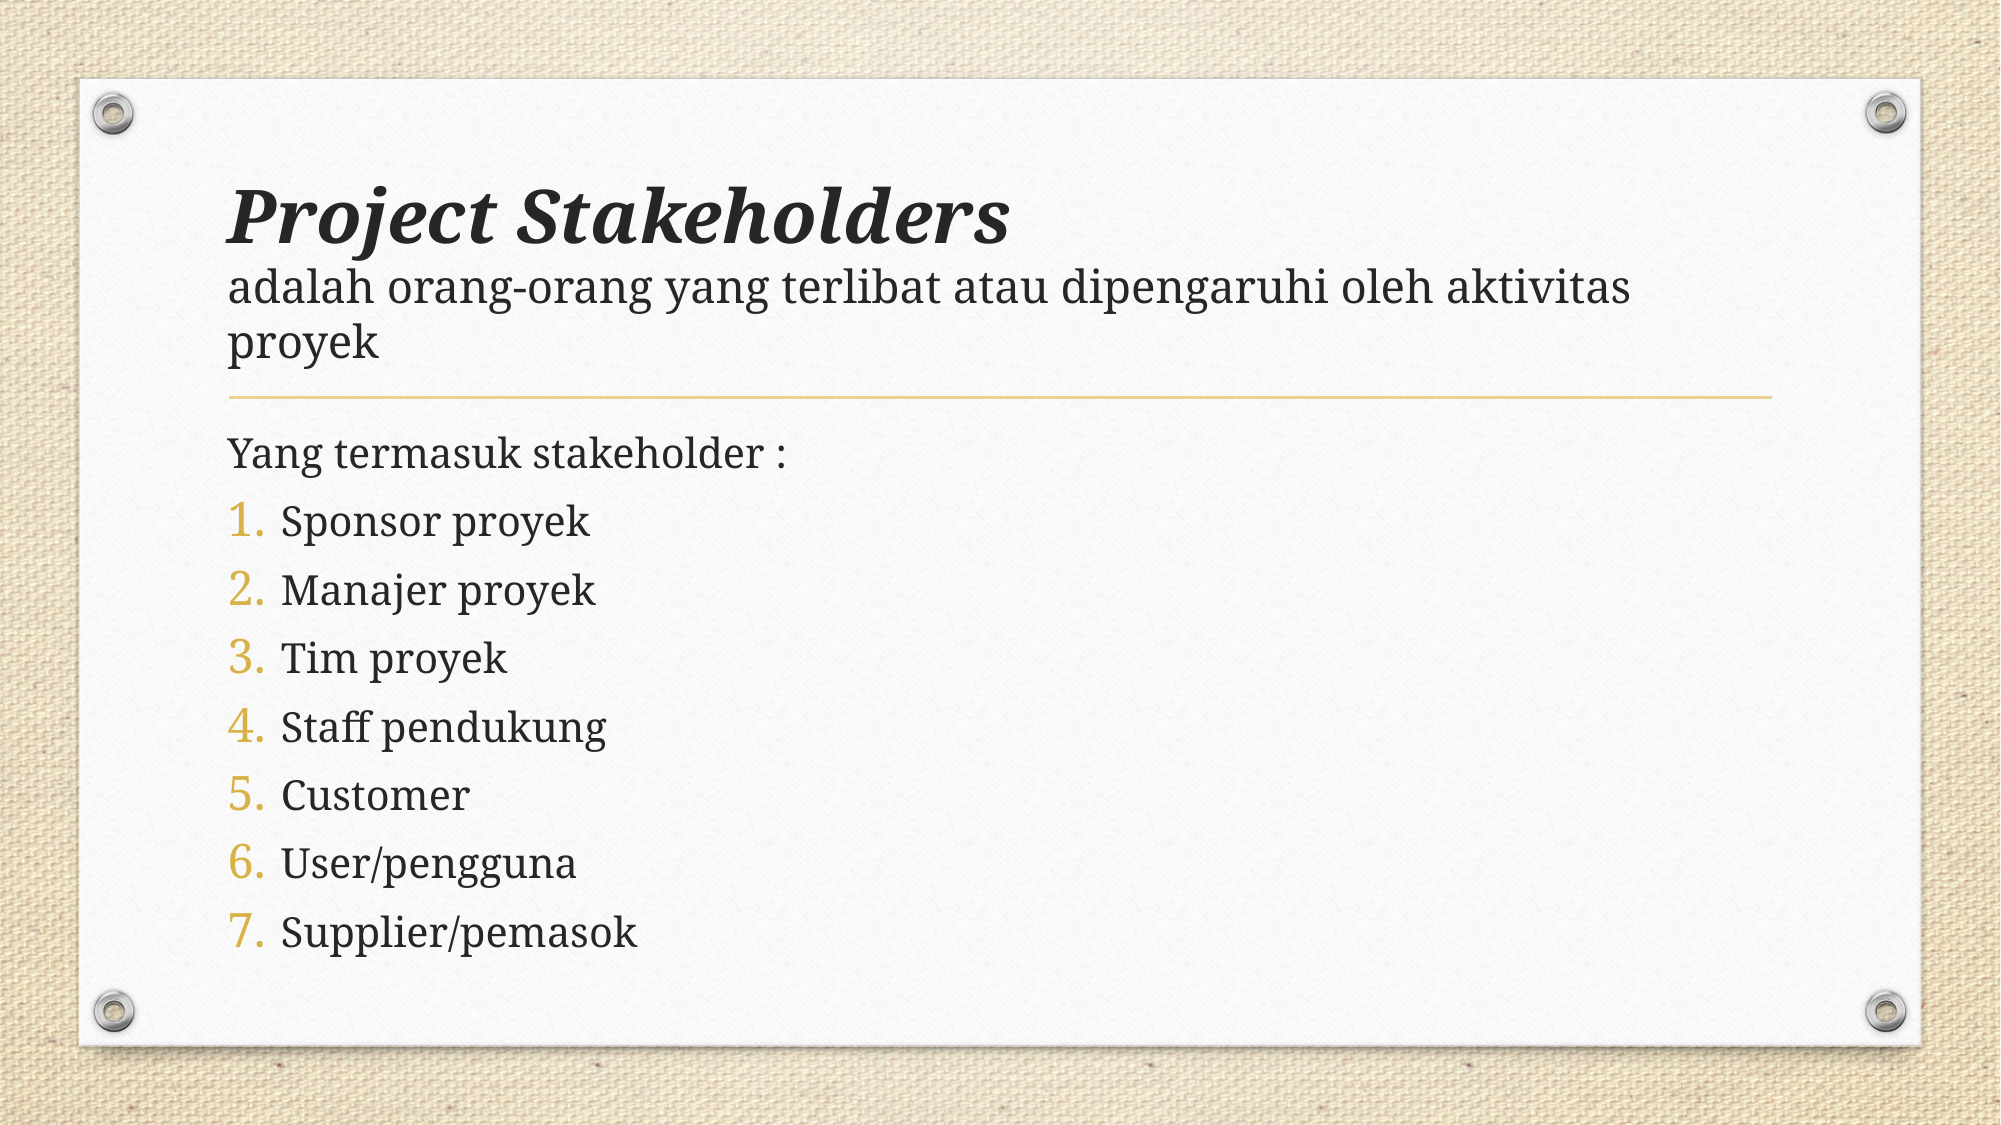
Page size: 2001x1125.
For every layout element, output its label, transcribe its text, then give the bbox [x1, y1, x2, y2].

title Project Stakeholders adalah orang-orang yang terlibat atau dipengaruhi oleh aktivitas proyek [212, 161, 1788, 375]
picture [0, 0, 2001, 1125]
list Yang termasuk stakeholder : Sponsor proyek Manajer proyek Tim proyek Staff pendukung Customer User/pengguna Supplier/pemasok [212, 419, 1788, 964]
